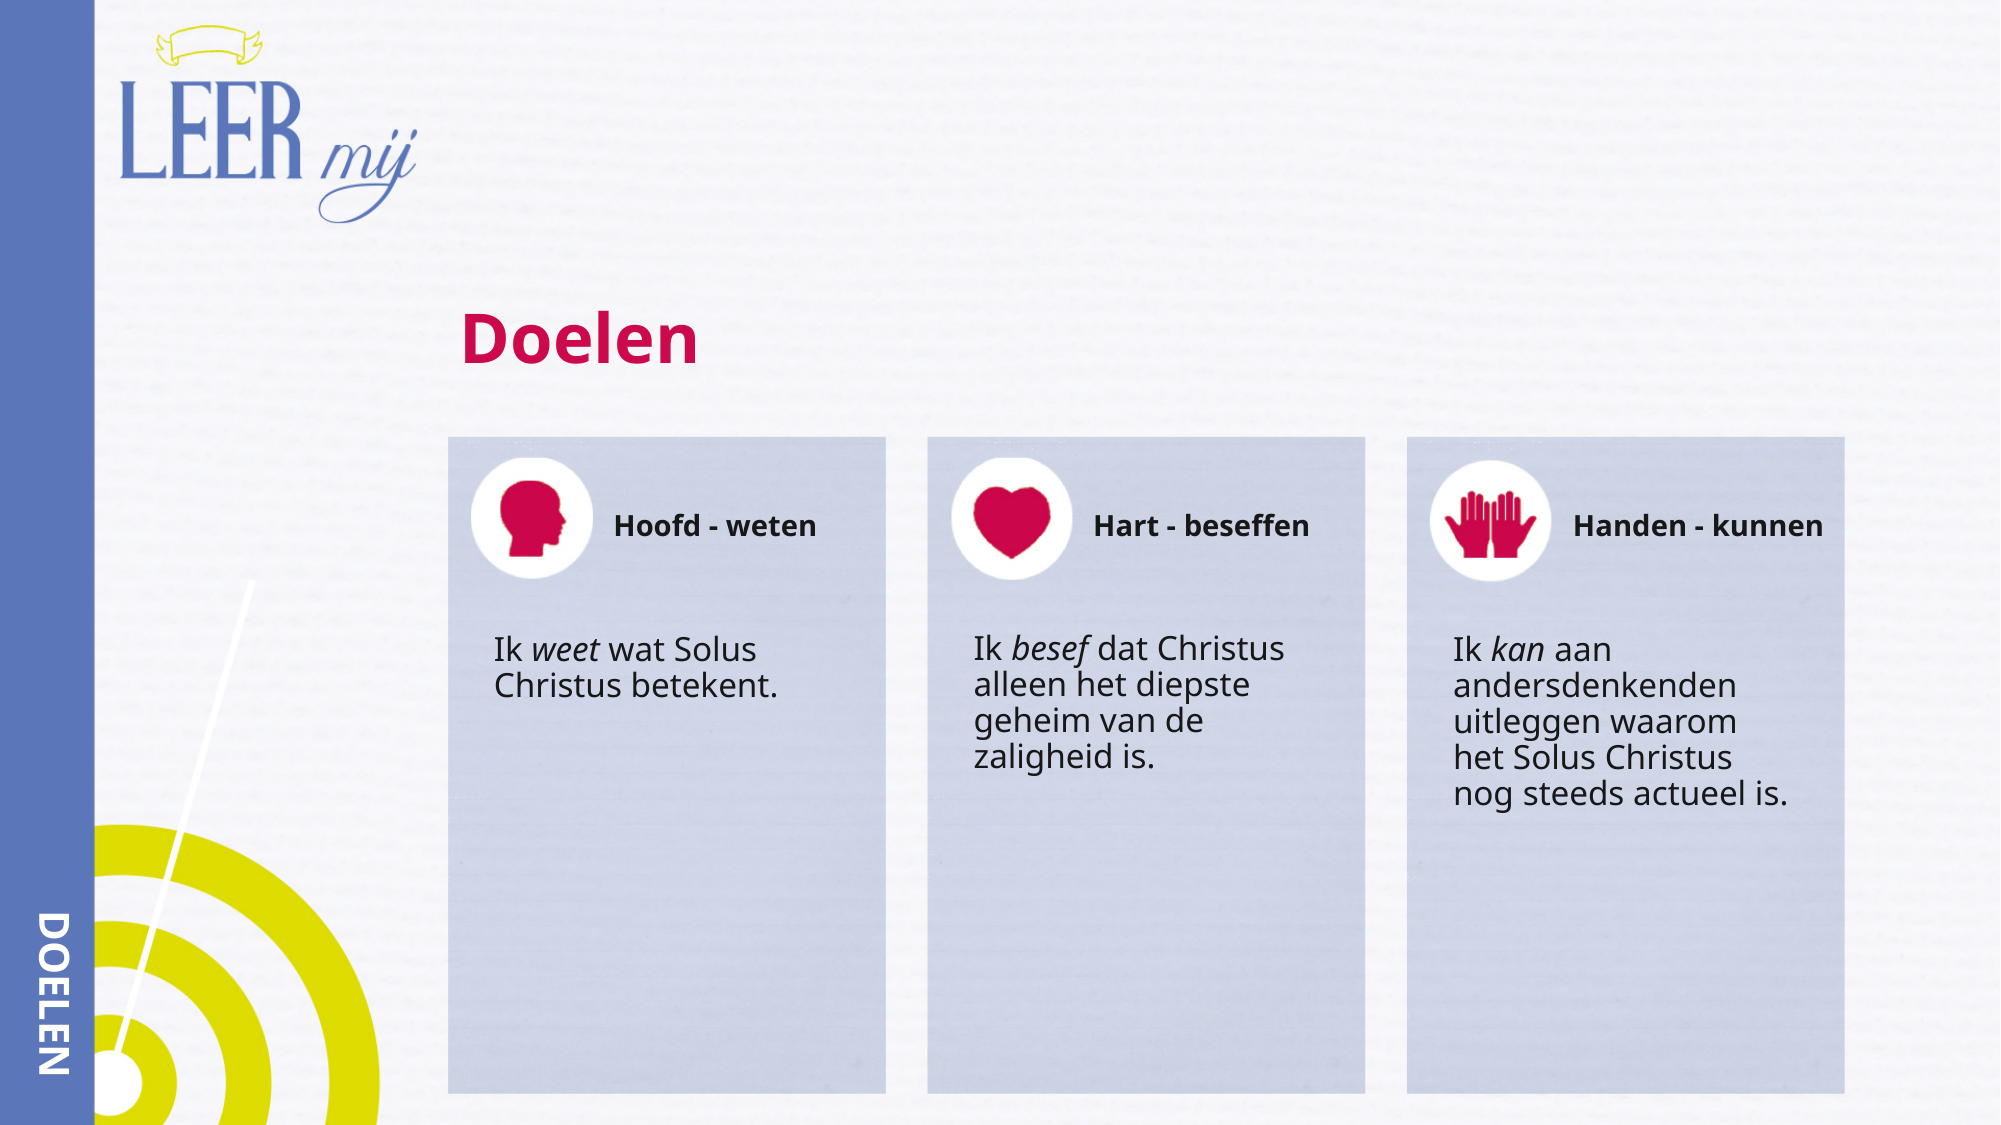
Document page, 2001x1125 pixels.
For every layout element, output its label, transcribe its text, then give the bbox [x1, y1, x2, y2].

list Handen - kunnen [1557, 503, 1851, 563]
list Hoofd - weten [598, 503, 882, 563]
title Doelen [444, 229, 1558, 386]
list Ik besef dat Christus alleen het diepste geheim van de zaligheid is. [958, 624, 1334, 1071]
list Ik weet wat Solus Christus betekent. [478, 625, 854, 1072]
list Hart - beseffen [1078, 503, 1362, 563]
list Ik kan aan andersdenkenden uitleggen waarom het Solus Christus nog steeds actueel is. [1438, 625, 1814, 1072]
picture [0, 0, 2001, 1125]
